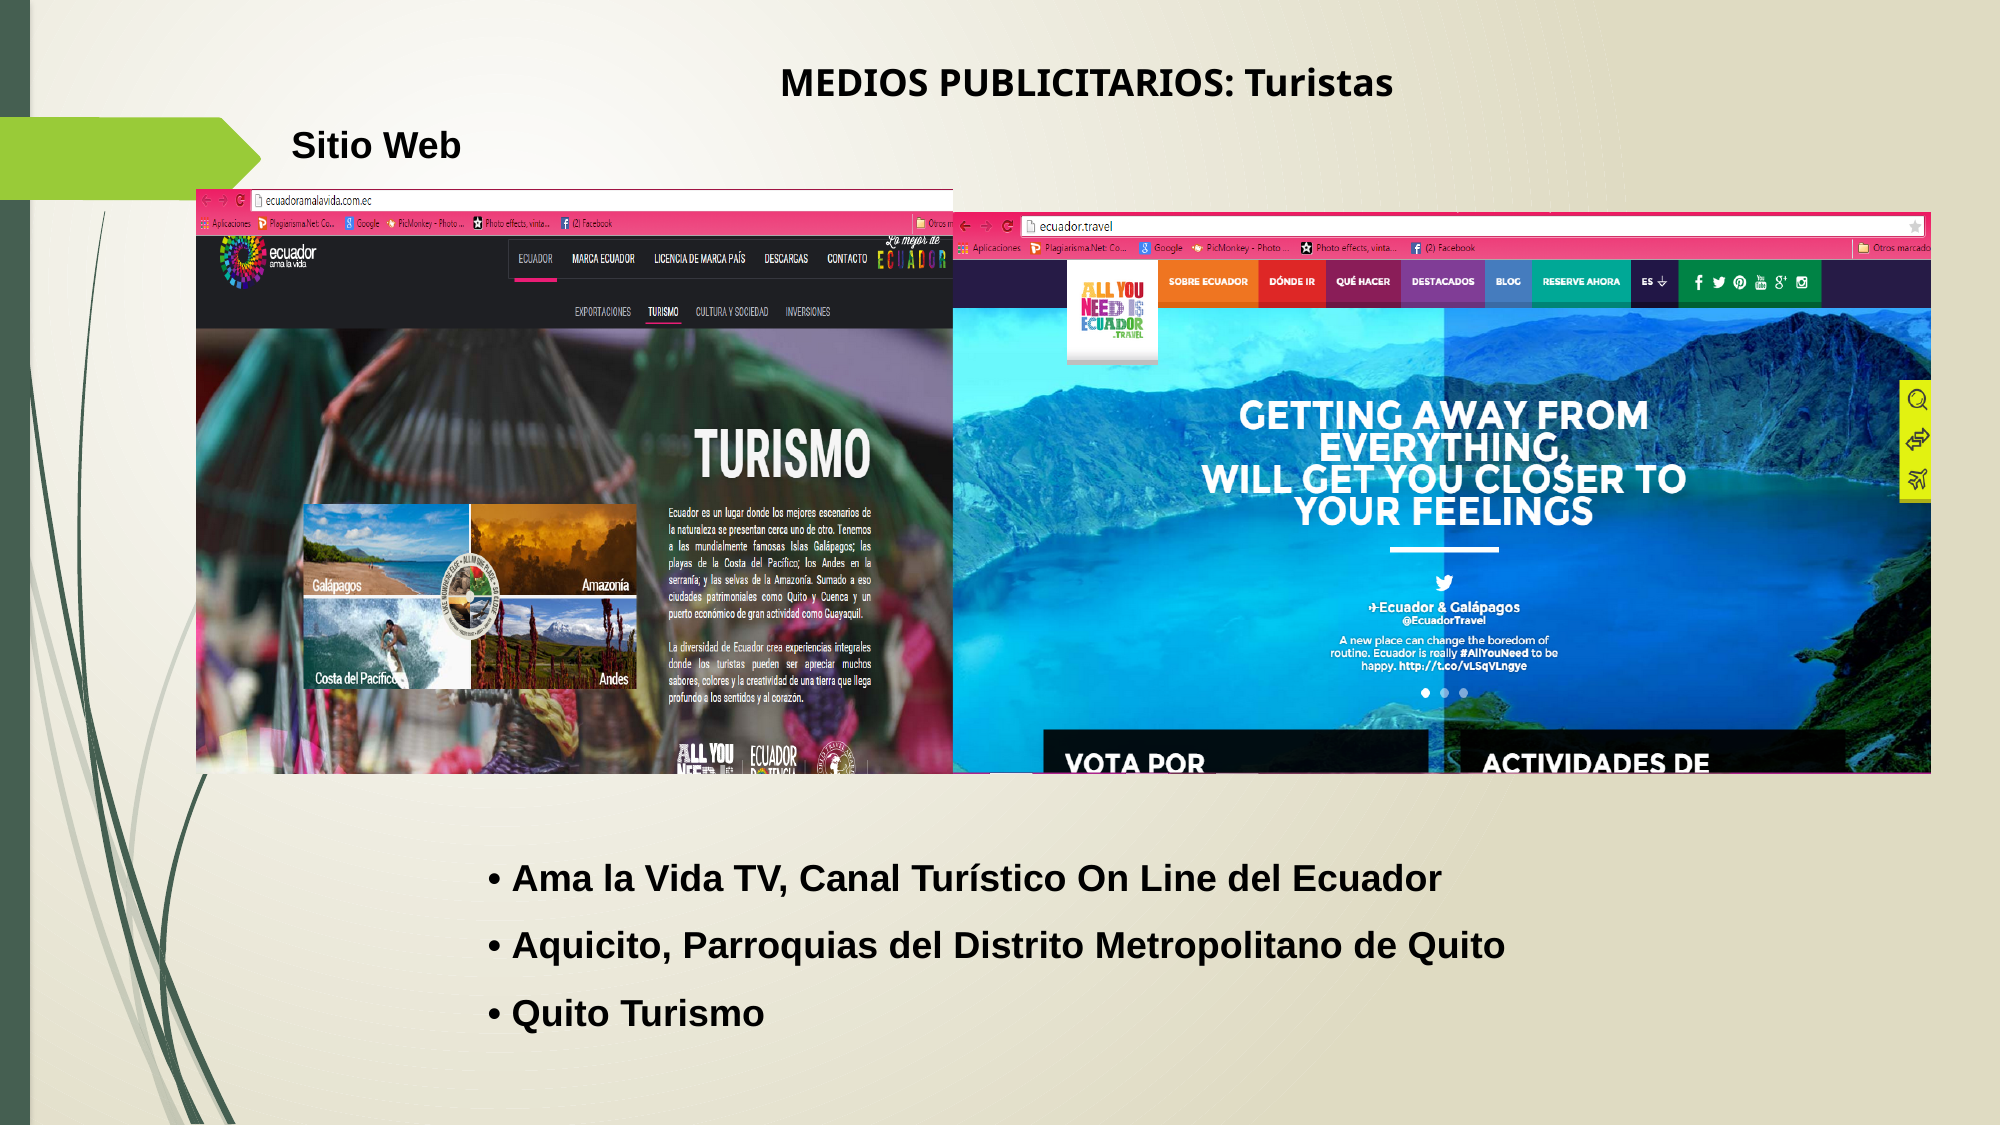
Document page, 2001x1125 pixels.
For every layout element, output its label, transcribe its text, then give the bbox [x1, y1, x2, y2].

text_box Sitio Web [276, 113, 670, 174]
text_box MEDIOS PUBLICITARIOS: Turistas [764, 51, 1471, 112]
picture [195, 189, 1932, 775]
text_box • Ama la Vida TV, Canal Turístico On Line del Ecuador • Aquicito, Parroquias del Distrito Metropolitano de Quito • Quito Turismo [473, 823, 1557, 1109]
